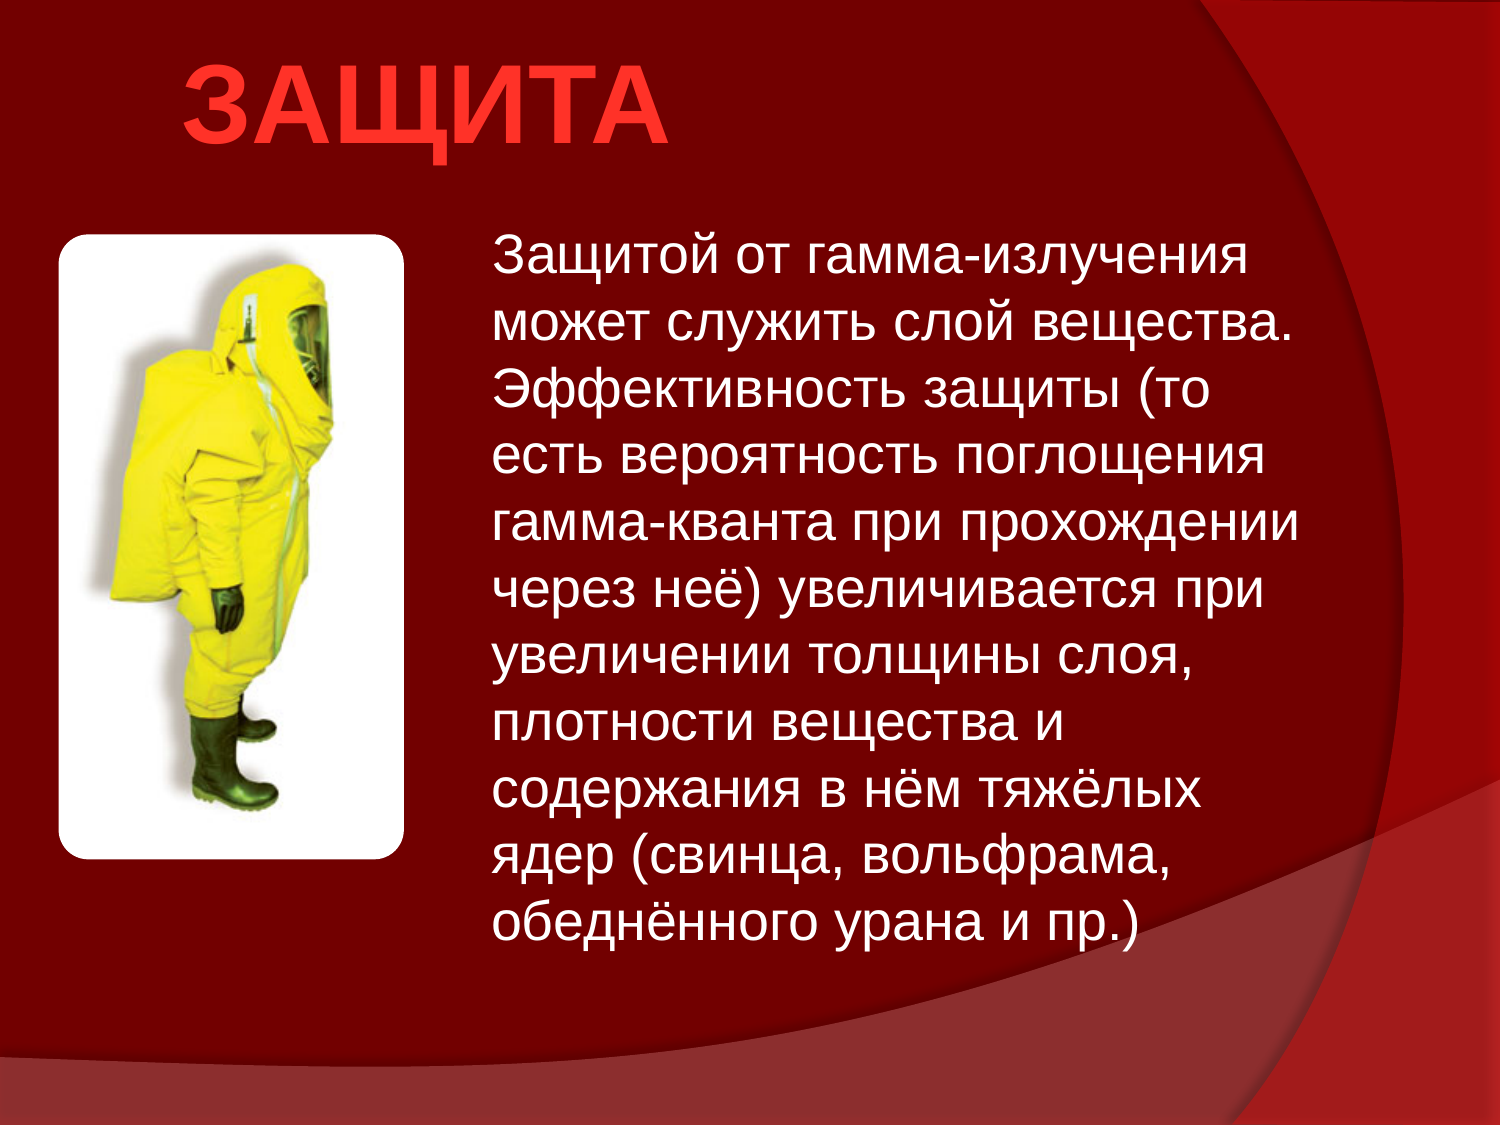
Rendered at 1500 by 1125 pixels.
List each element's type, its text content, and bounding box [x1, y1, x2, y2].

picture [58, 234, 405, 860]
list Защитой от гамма-излучения может служить слой вещества. Эффективность защиты (то есть вероятность поглощения гамма-кванта при прохождении через неё) увеличивается при увеличении толщины слоя, плотности вещества и содержания в нём тяжёлых ядер (свинца, вольфрама, обеднённого урана и пр.) [410, 210, 1325, 973]
text_box Защита [166, 23, 687, 174]
